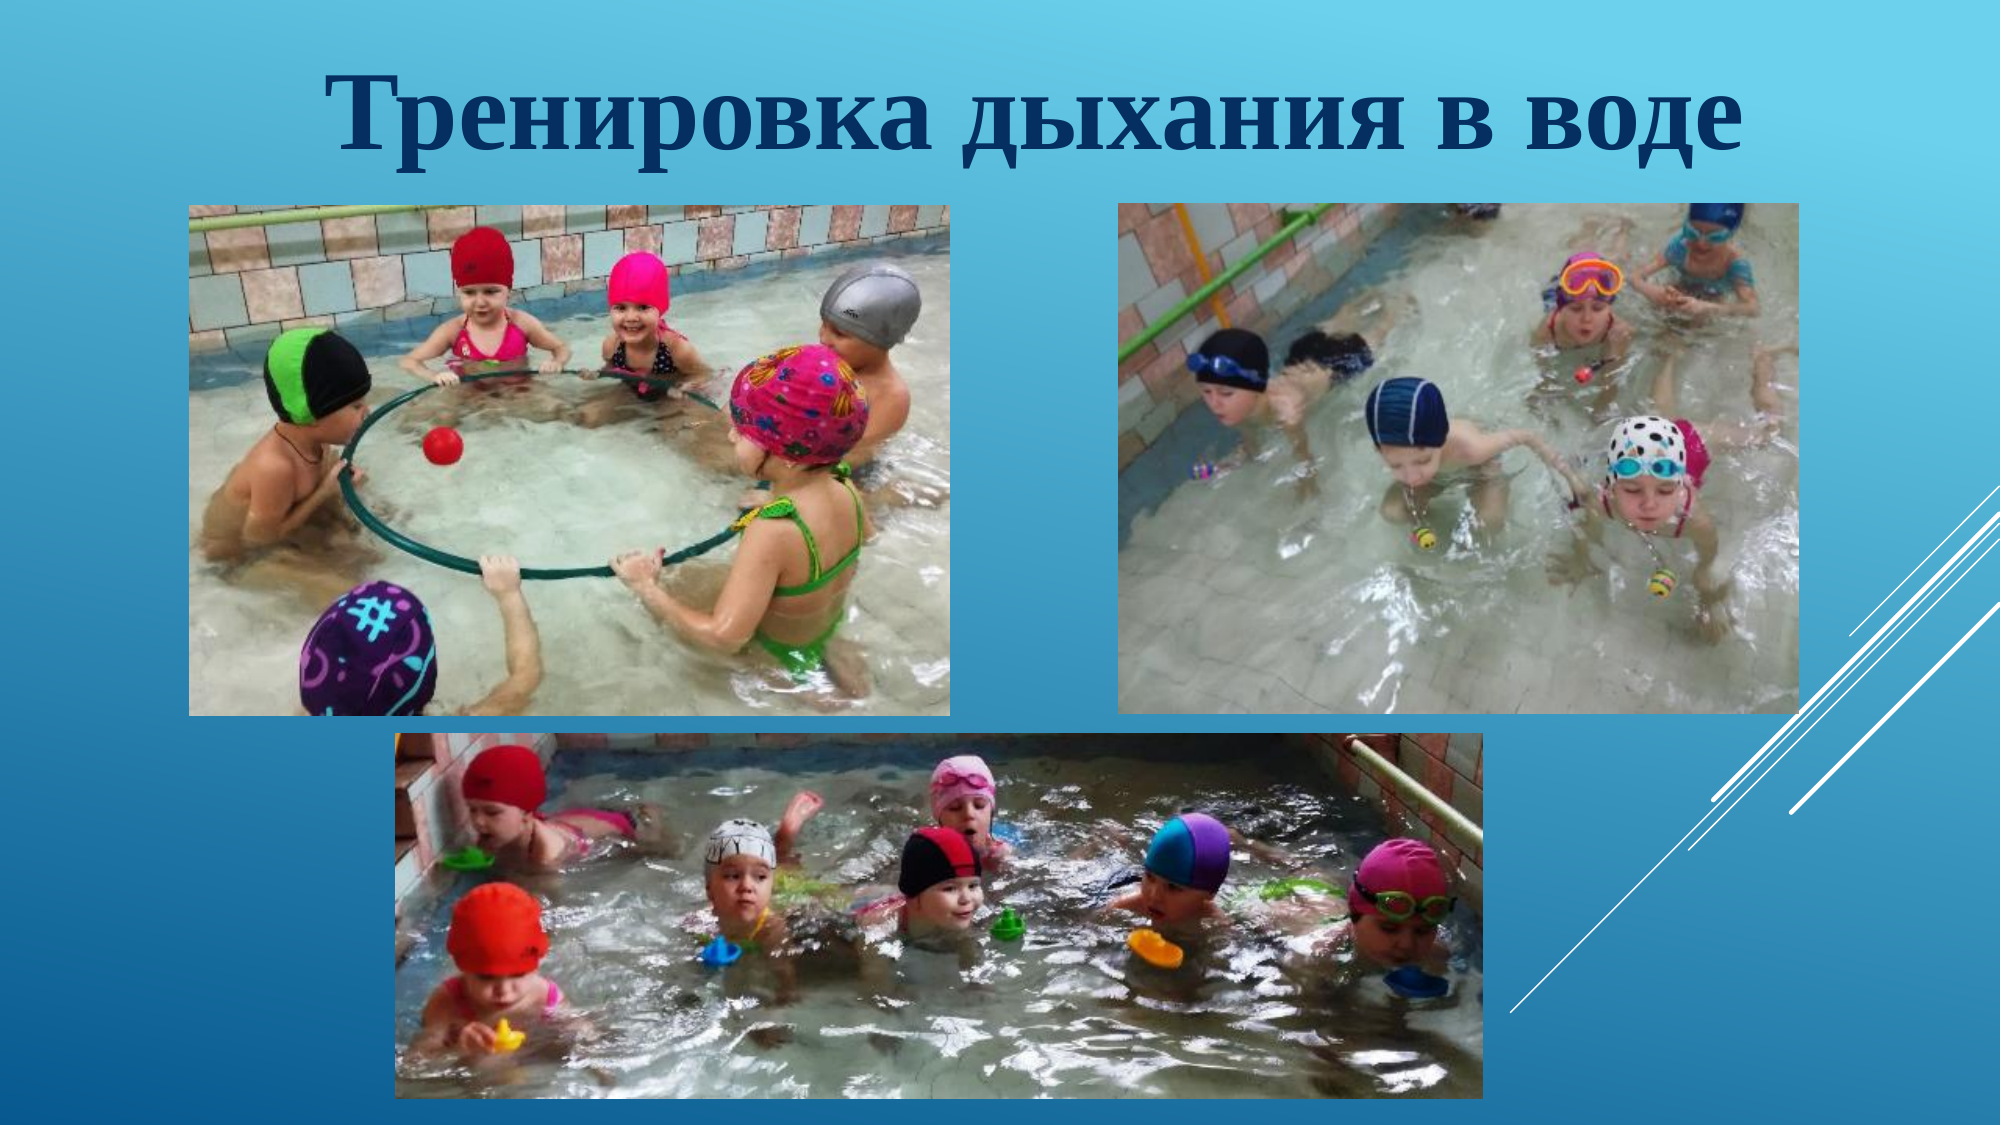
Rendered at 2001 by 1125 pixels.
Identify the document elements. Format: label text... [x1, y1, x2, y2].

text_box Тренировка дыхания в воде [178, 30, 1892, 180]
picture [1118, 203, 1799, 714]
picture [395, 733, 1484, 1099]
picture [189, 205, 950, 716]
